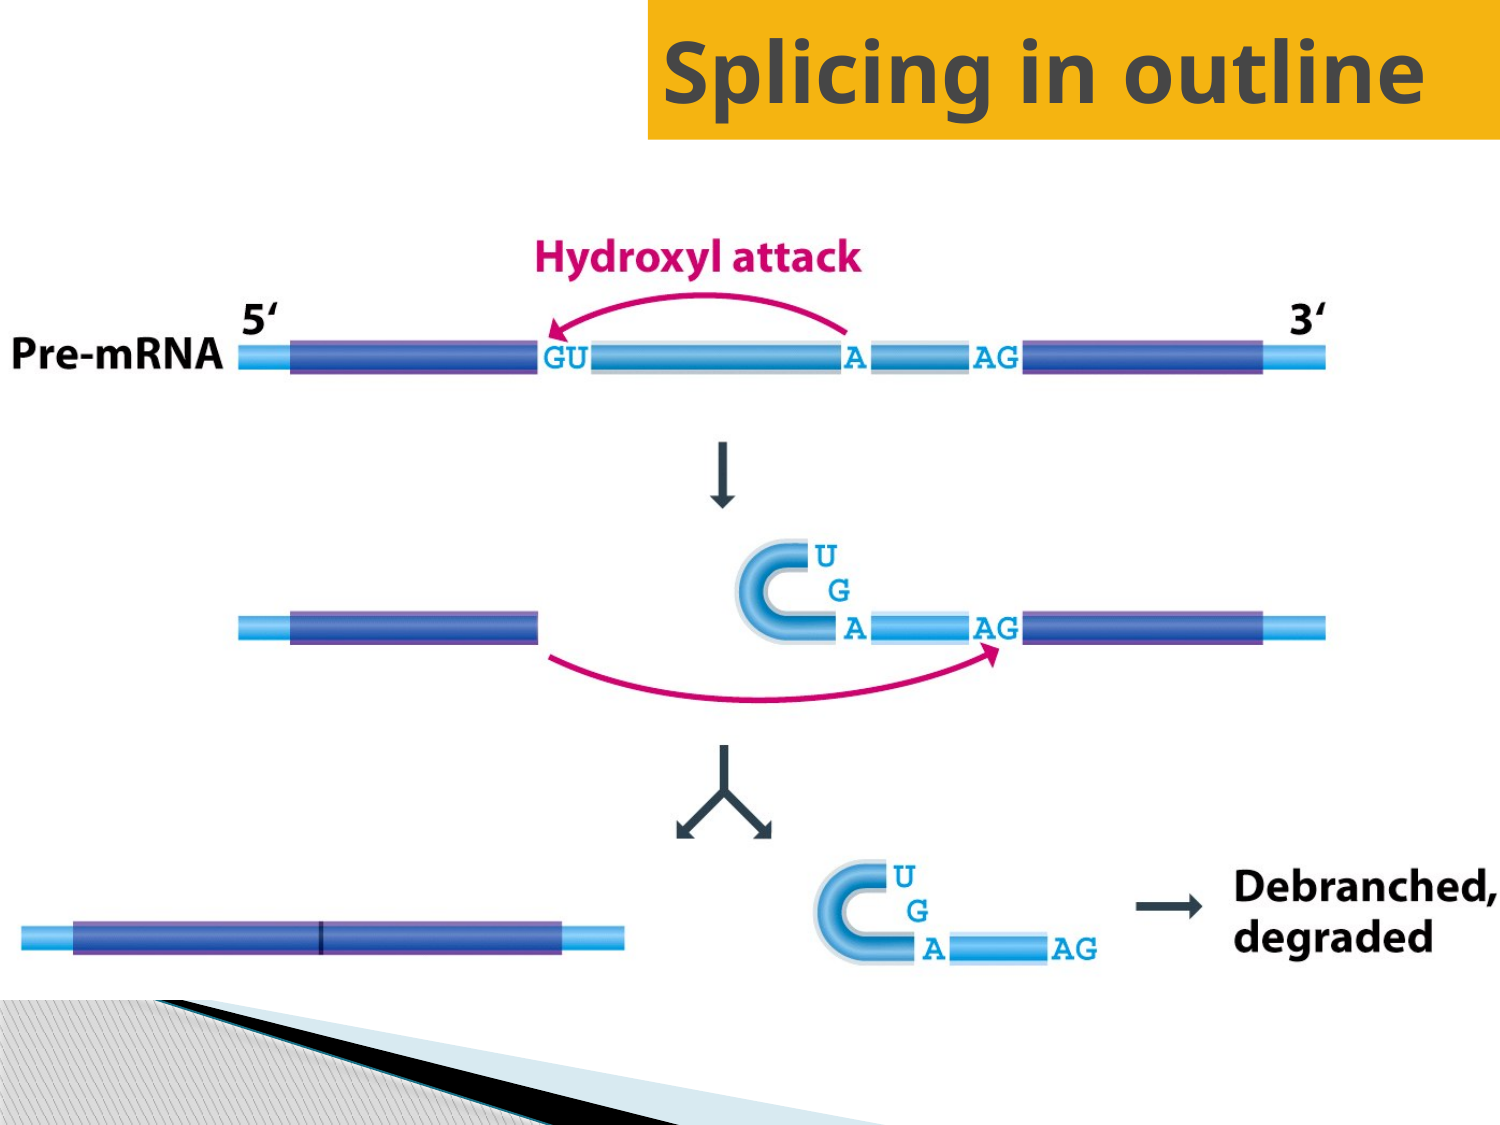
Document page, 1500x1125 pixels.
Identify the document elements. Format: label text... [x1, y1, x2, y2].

picture [0, 219, 1500, 1000]
title Splicing in outline [647, 0, 1500, 140]
